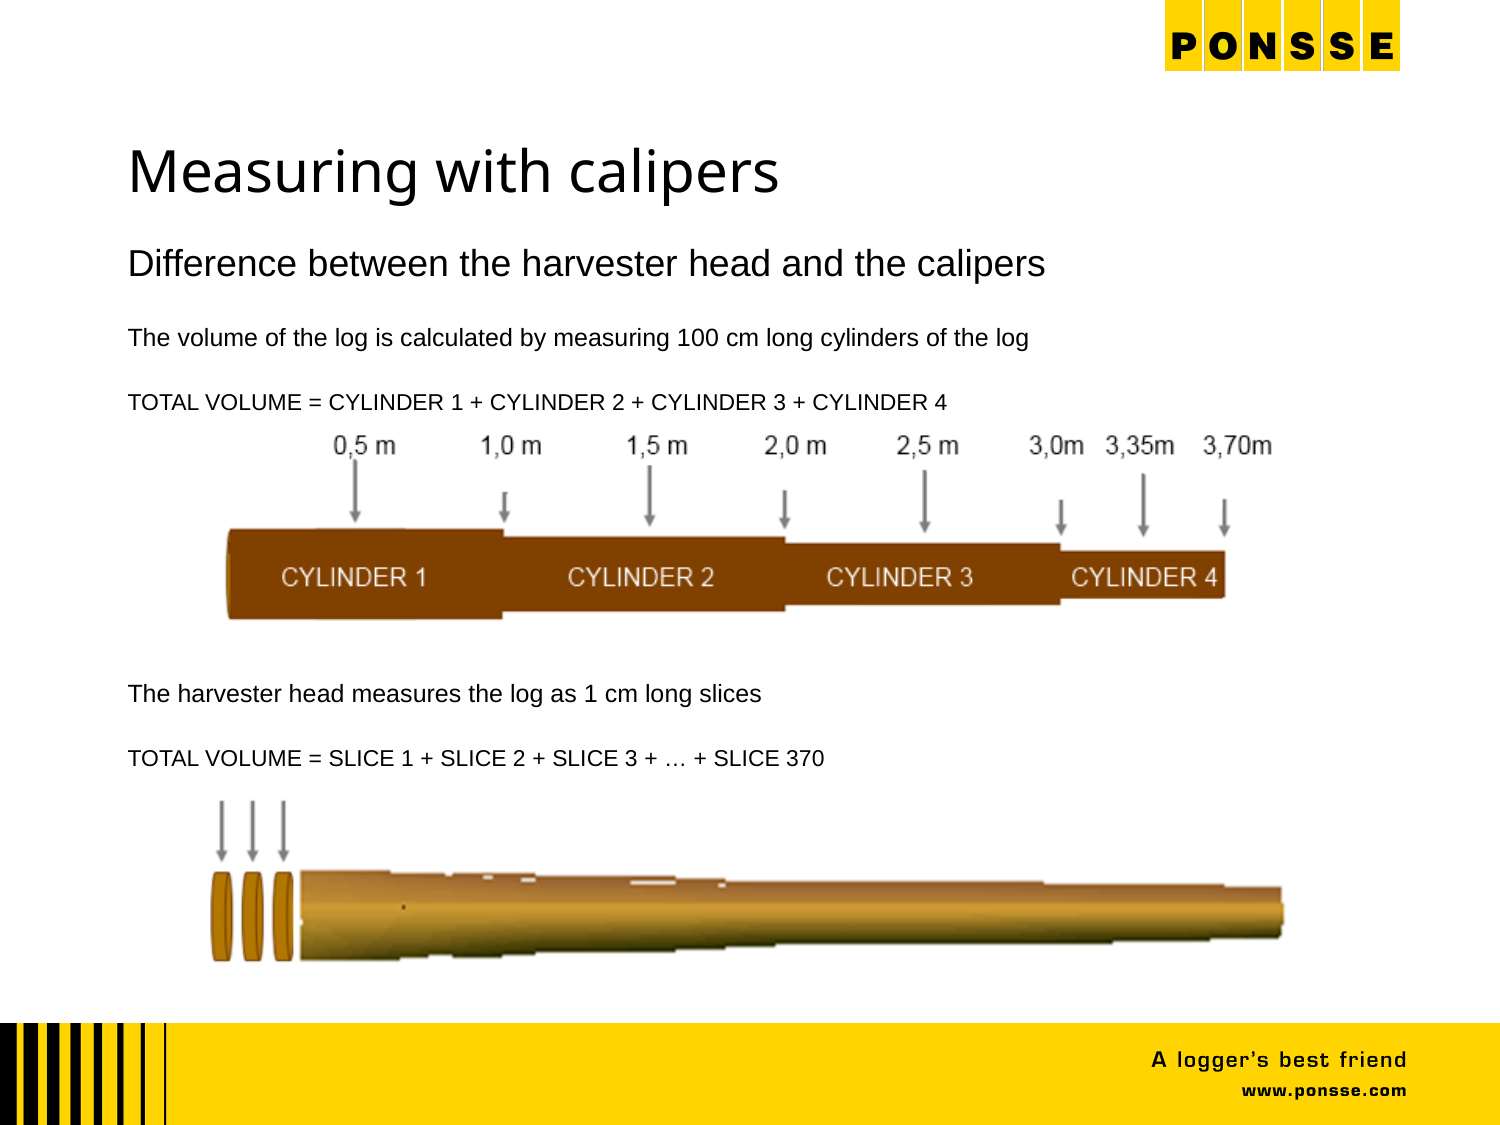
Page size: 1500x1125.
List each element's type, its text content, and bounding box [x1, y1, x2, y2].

picture [0, 1023, 1500, 1125]
list Difference between the harvester head and the calipers The volume of the log is calculated by measuring 100 cm long cylinders of the log TOTAL VOLUME = CYLINDER 1 + CYLINDER 2 + CYLINDER 3 + CYLINDER 4 The harvester head measures the log as 1 cm long slices TOTAL VOLUME = SLICE 1 + SLICE 2 + SLICE 3 + … + SLICE 370 [112, 231, 1388, 1001]
picture [206, 420, 1287, 632]
picture [1165, 0, 1400, 71]
title Measuring with calipers [112, 74, 1388, 231]
picture [206, 798, 1298, 996]
